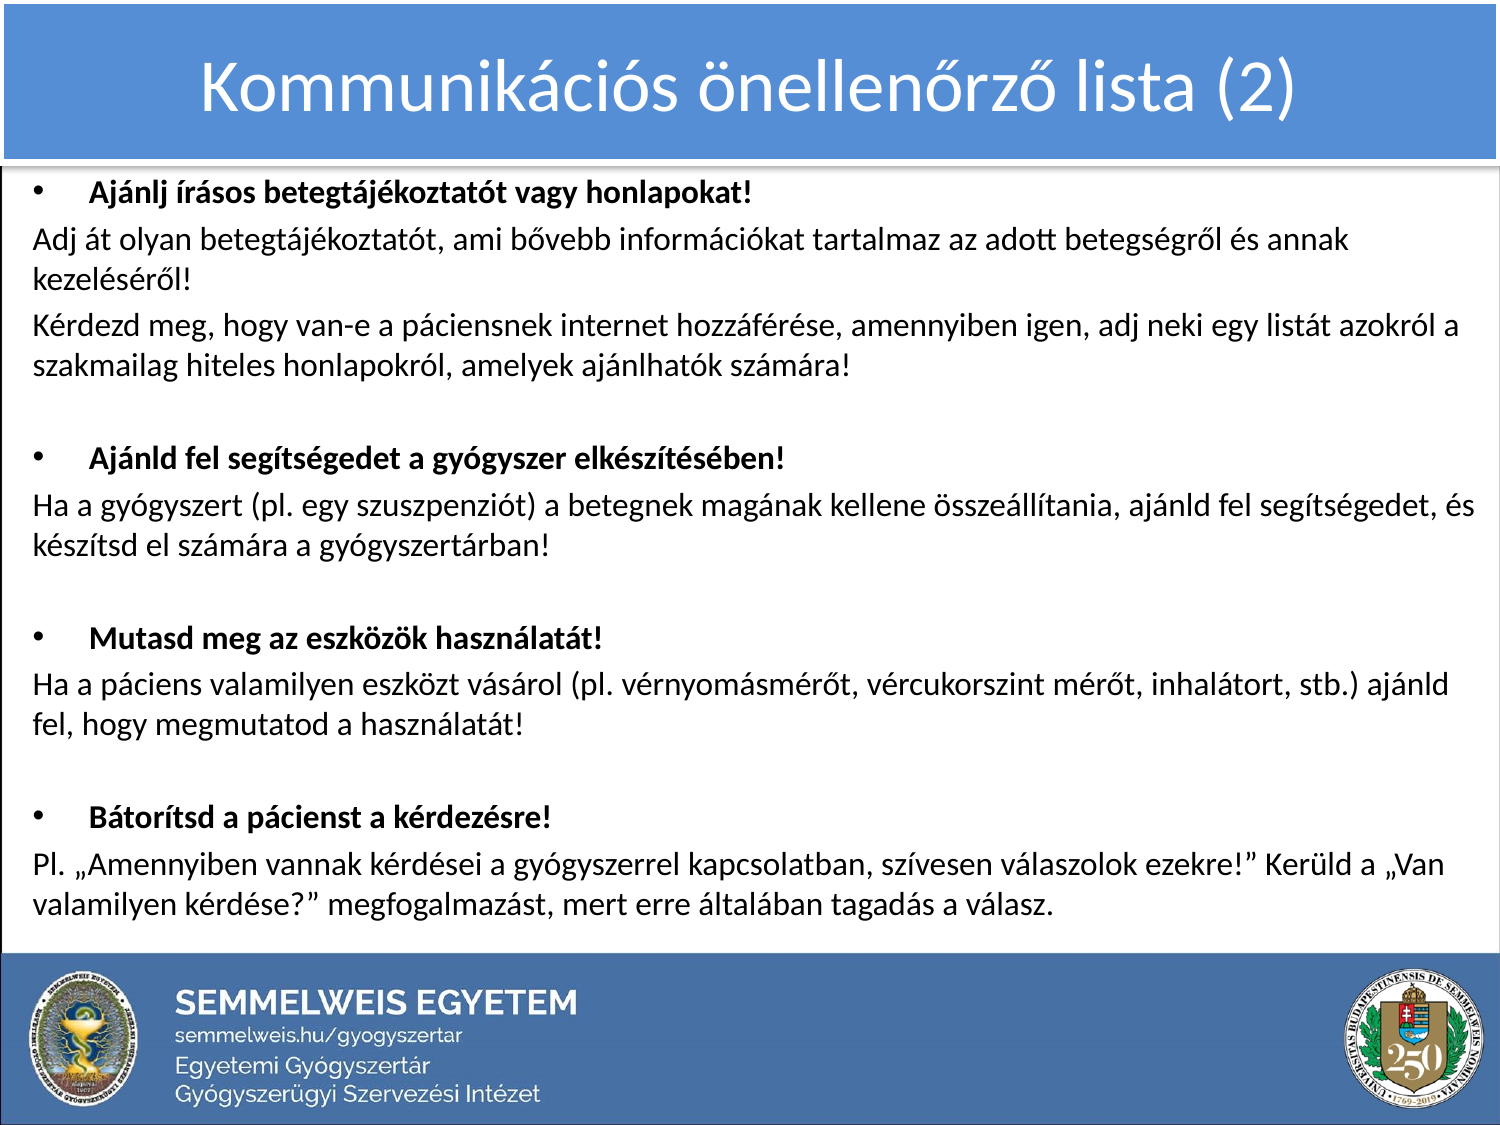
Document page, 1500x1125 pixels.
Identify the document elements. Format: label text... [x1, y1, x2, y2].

text_box Kommunikációs önellenőrző lista (2) [0, 0, 1500, 166]
picture [0, 166, 1500, 1125]
list Ajánlj írásos betegtájékoztatót vagy honlapokat! Adj át olyan betegtájékoztatót, ami bővebb információkat tartalmaz az adott betegségről és annak kezeléséről! Kérdezd meg, hogy van-e a páciensnek internet hozzáférése, amennyiben igen, adj neki egy listát azokról a szakmailag hiteles honlapokról, amelyek ajánlhatók számára! Ajánld fel segítségedet a gyógyszer elkészítésében! Ha a gyógyszert (pl. egy szuszpenziót) a betegnek magának kellene összeállítania, ajánld fel segítségedet, és készítsd el számára a gyógyszertárban! Mutasd meg az eszközök használatát! Ha a páciens valamilyen eszközt vásárol (pl. vérnyomásmérőt, vércukorszint mérőt, inhalátort, stb.) ajánld fel, hogy megmutatod a használatát! Bátorítsd a pácienst a kérdezésre! Pl. „Amennyiben vannak kérdései a gyógyszerrel kapcsolatban, szívesen válaszolok ezekre!” Kerüld a „Van valamilyen kérdése?” megfogalmazást, mert erre általában tagadás a válasz. [17, 174, 1500, 1081]
